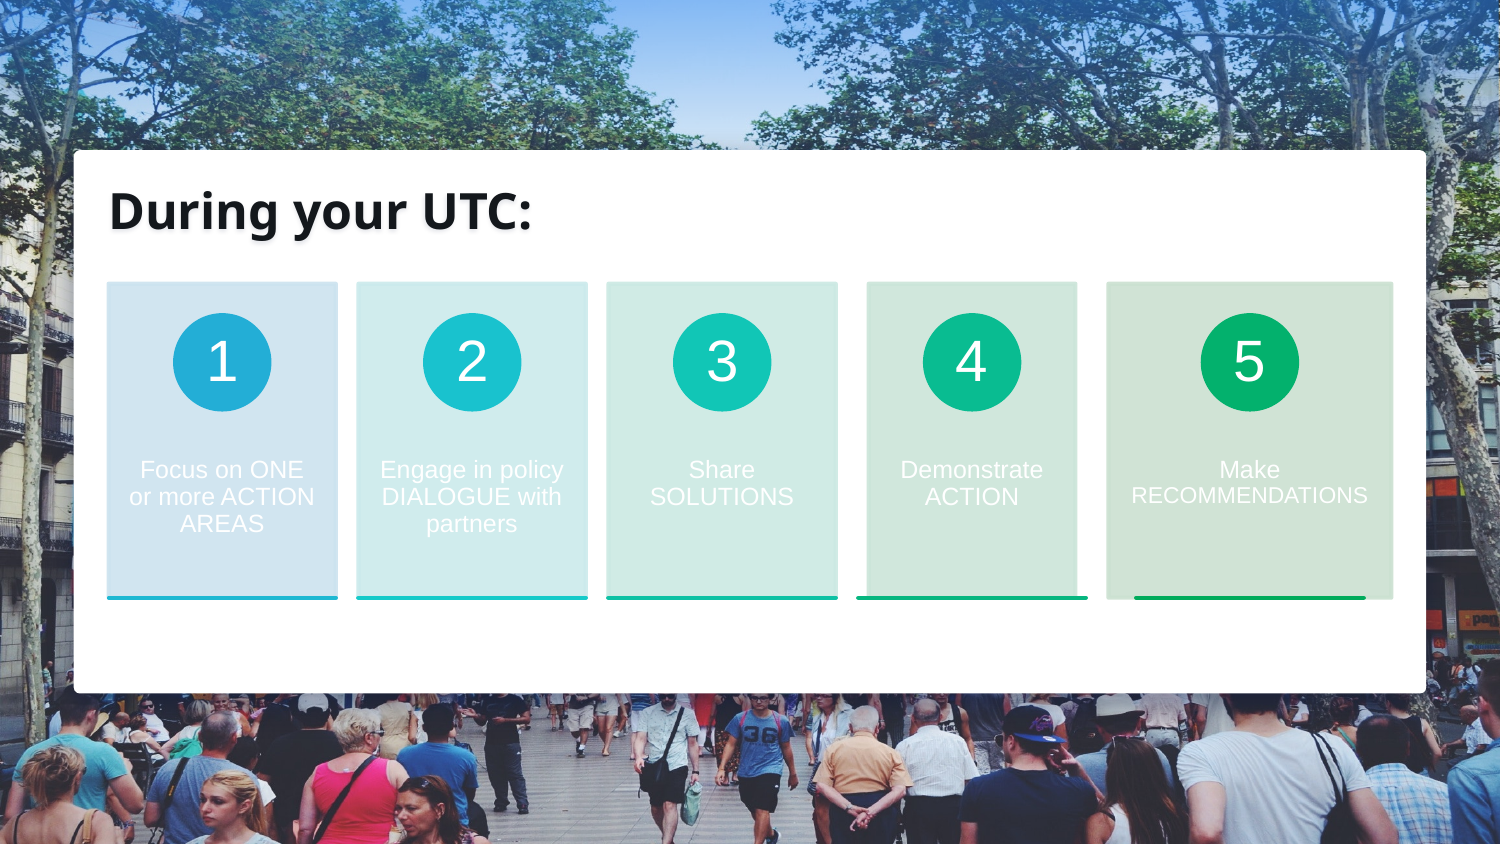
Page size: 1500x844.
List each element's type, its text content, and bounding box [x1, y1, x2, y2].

picture [0, 0, 1500, 844]
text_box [107, 283, 1393, 598]
text_box During your UTC: [108, 181, 1163, 246]
